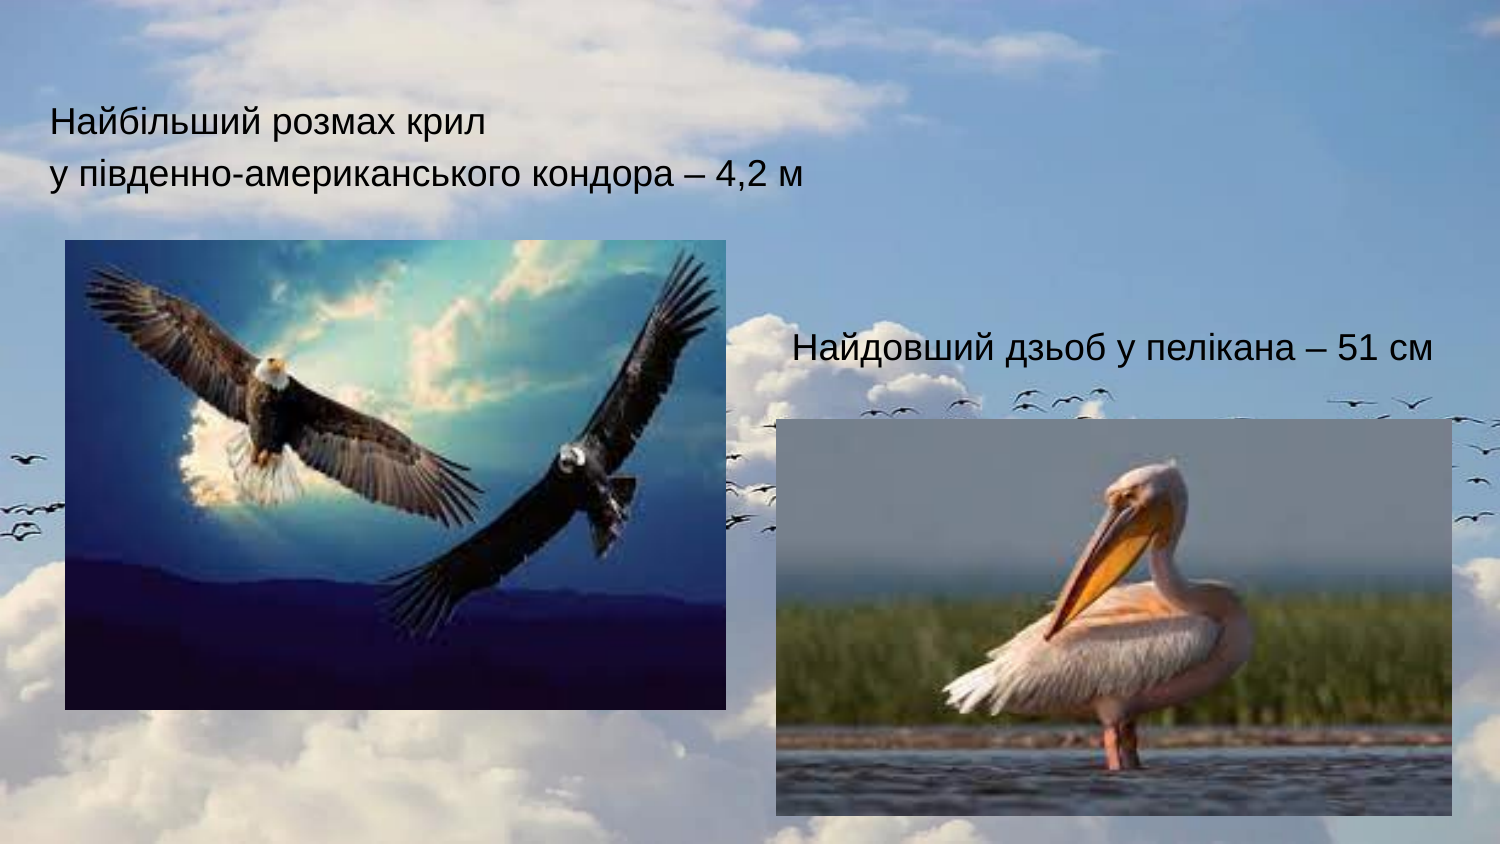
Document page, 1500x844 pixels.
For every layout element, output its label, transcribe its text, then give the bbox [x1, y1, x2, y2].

picture [0, 0, 1500, 844]
text_box Найдовший дзьоб у пелікана – 51 см [776, 300, 1470, 418]
text_box Найбільший розмах крил у південно-американського кондора – 4,2 м [34, 75, 887, 209]
